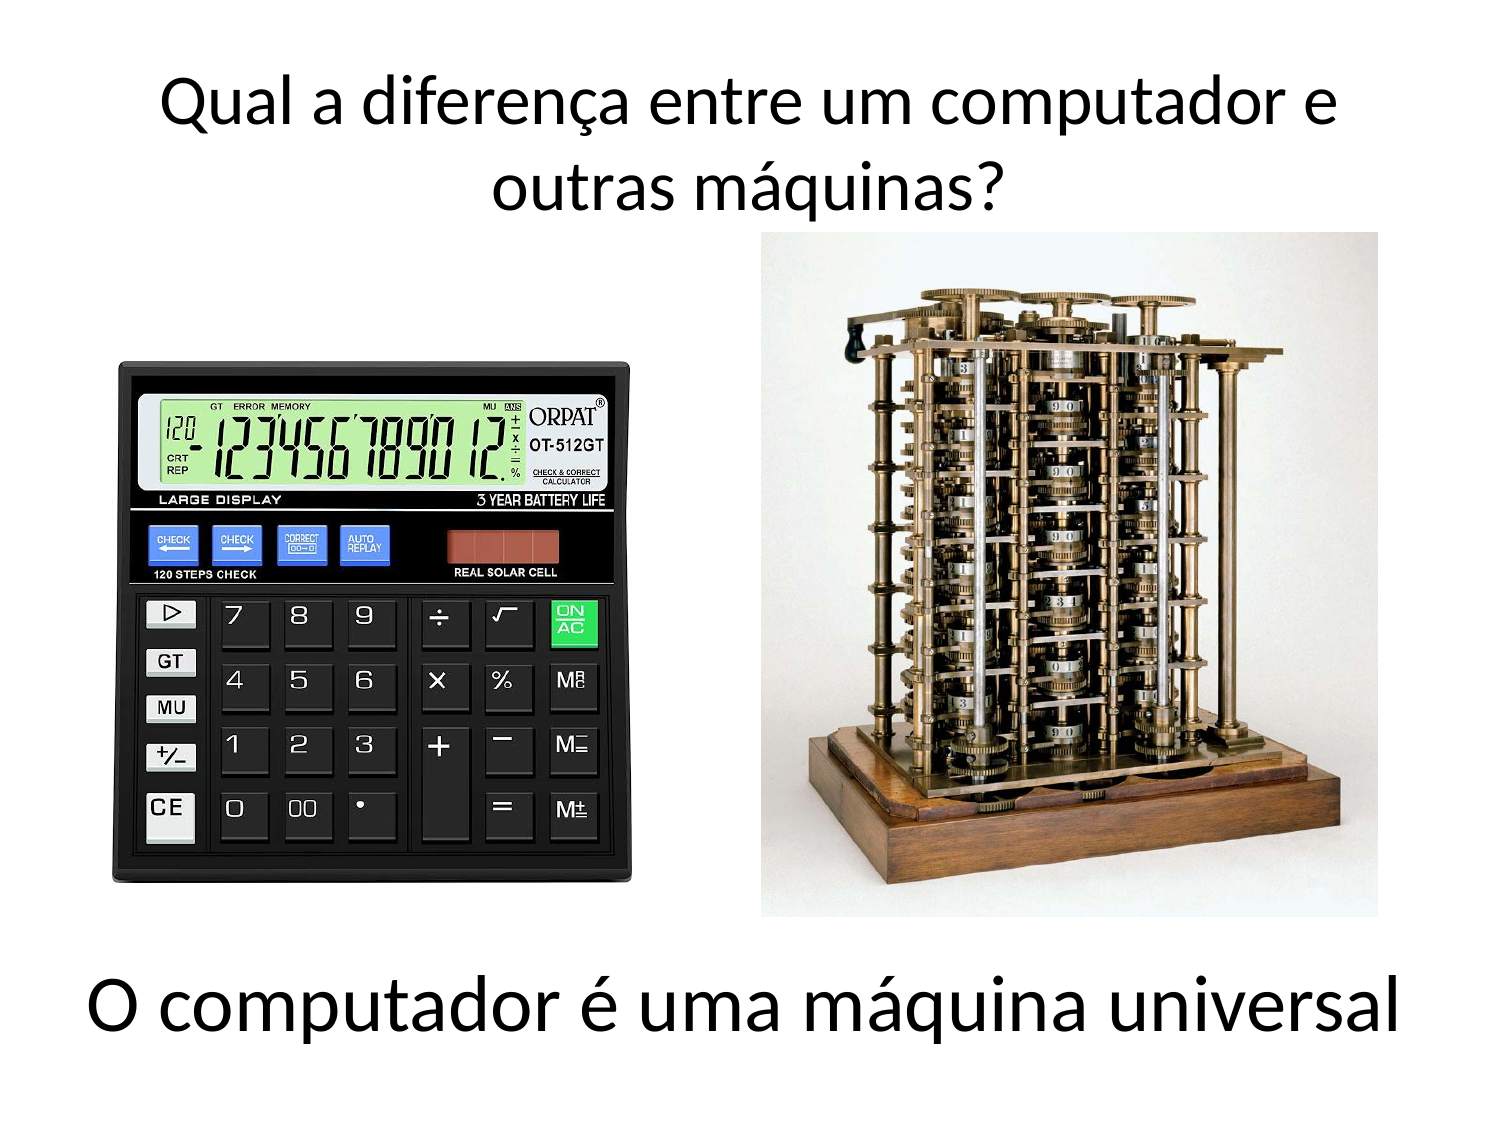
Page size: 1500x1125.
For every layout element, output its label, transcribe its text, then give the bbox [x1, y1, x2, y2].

title Qual a diferença entre um computador e outras máquinas? [75, 45, 1425, 233]
picture [761, 232, 1379, 918]
picture [111, 361, 633, 883]
text_box O computador é uma máquina universal [17, 905, 1474, 1093]
